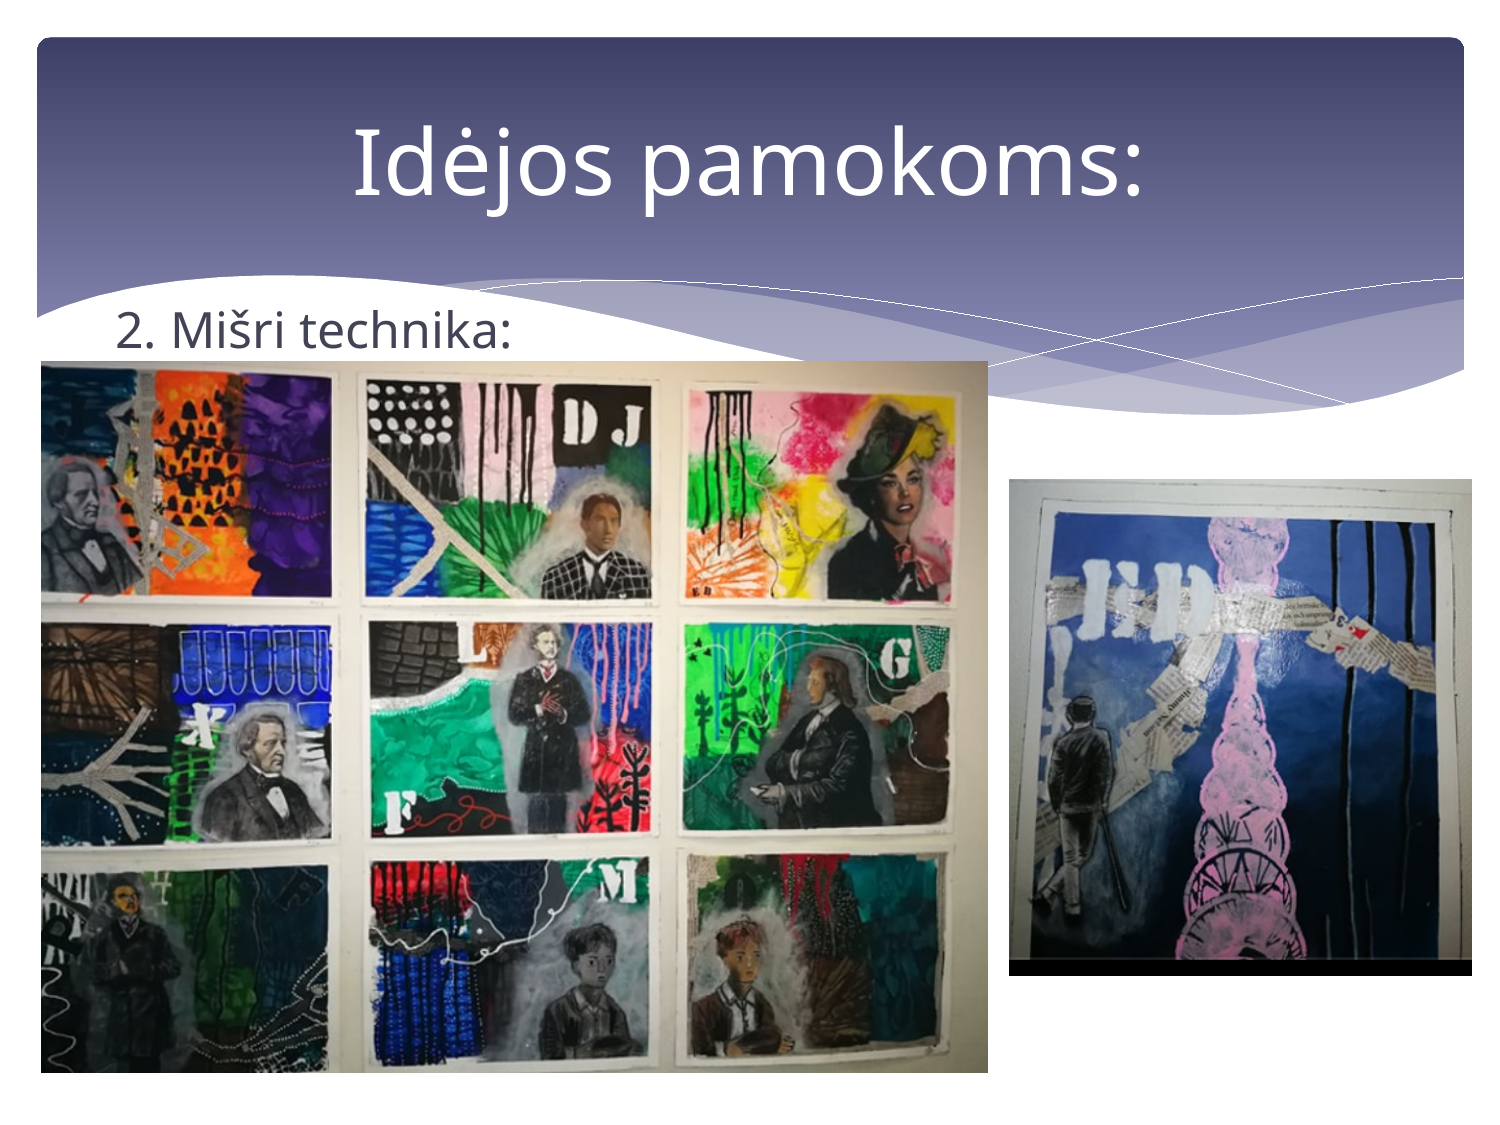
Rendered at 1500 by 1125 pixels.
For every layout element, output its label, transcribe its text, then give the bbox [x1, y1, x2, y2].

title Idėjos pamokoms: [75, 55, 1425, 261]
picture [41, 360, 988, 1073]
picture [1009, 479, 1472, 977]
list 2. Mišri technika: [100, 290, 1316, 857]
